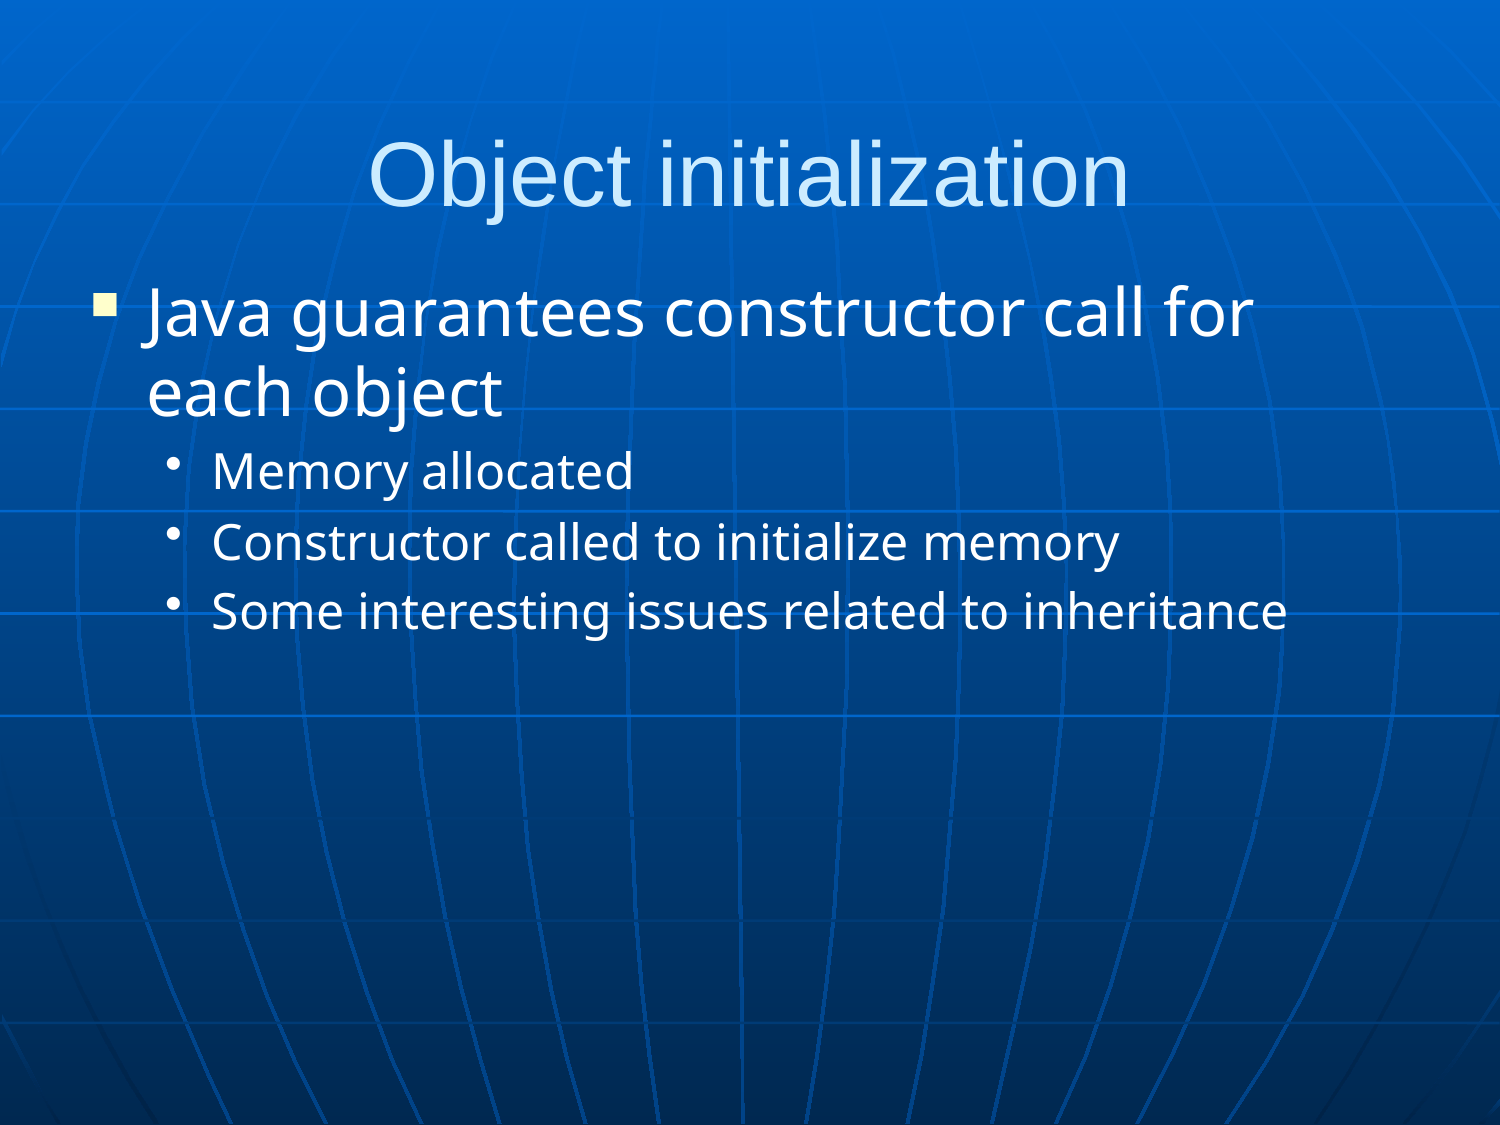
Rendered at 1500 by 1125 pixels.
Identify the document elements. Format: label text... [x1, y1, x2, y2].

list Java guarantees constructor call for each object Memory allocated Constructor called to initialize memory Some interesting issues related to inheritance [75, 262, 1425, 1006]
title Object initialization [75, 45, 1425, 233]
